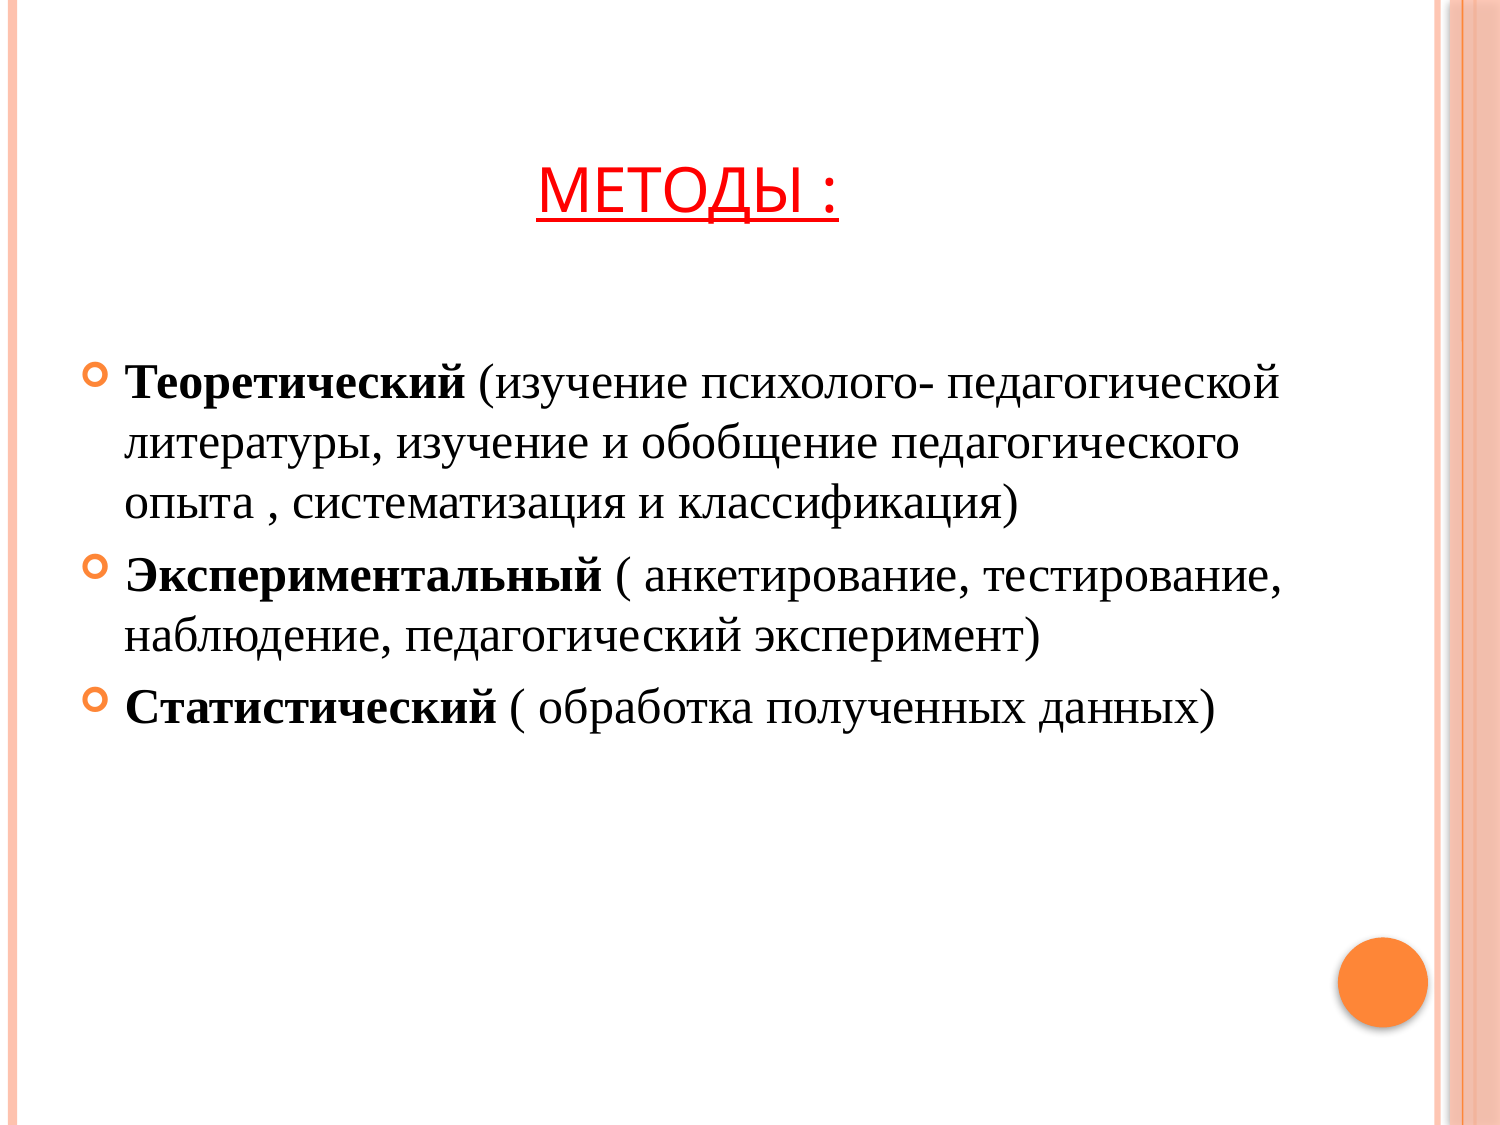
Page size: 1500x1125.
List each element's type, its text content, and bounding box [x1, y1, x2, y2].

list Теоретический (изучение психолого- педагогической литературы, изучение и обобщение педагогического опыта , систематизация и классификация) Экспериментальный ( анкетирование, тестирование, наблюдение, педагогический эксперимент) Статистический ( обработка полученных данных) [64, 196, 1415, 892]
title Методы : [75, 45, 1300, 196]
